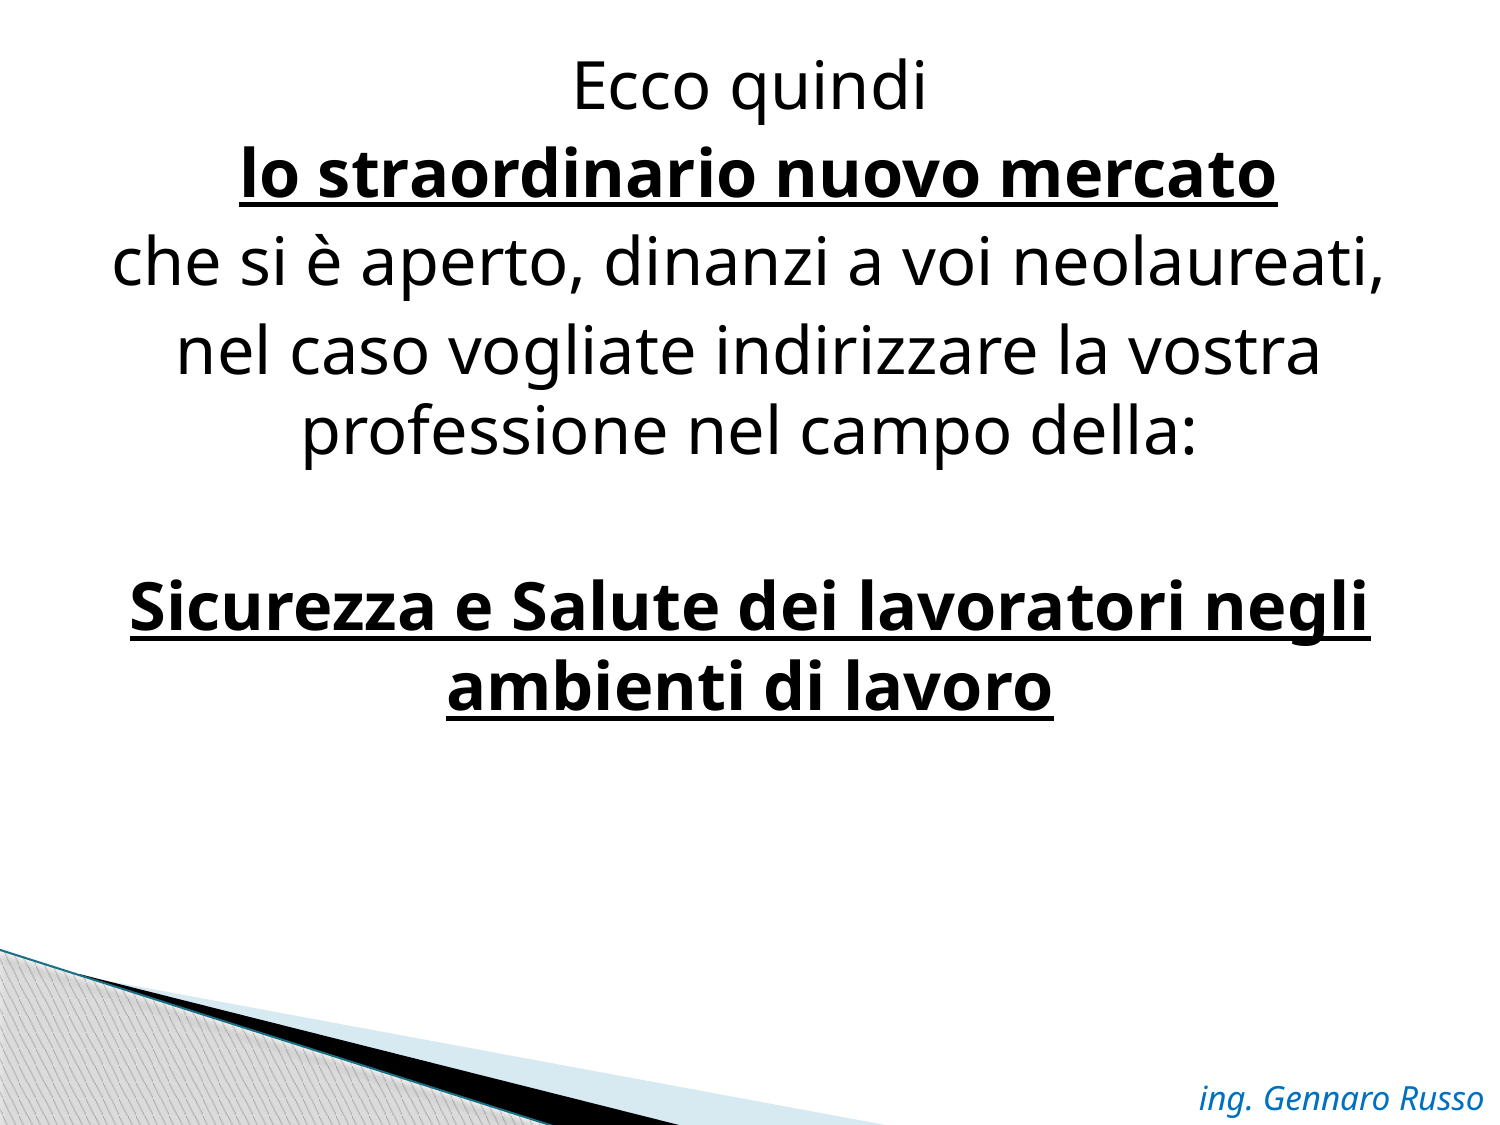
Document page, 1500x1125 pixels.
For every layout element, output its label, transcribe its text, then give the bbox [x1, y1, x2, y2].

footer ing. Gennaro Russo [1025, 1065, 1500, 1125]
list Ecco quindi lo straordinario nuovo mercato che si è aperto, dinanzi a voi neolaureati, nel caso vogliate indirizzare la vostra professione nel campo della: Sicurezza e Salute dei lavoratori negli ambienti di lavoro [0, 34, 1500, 915]
